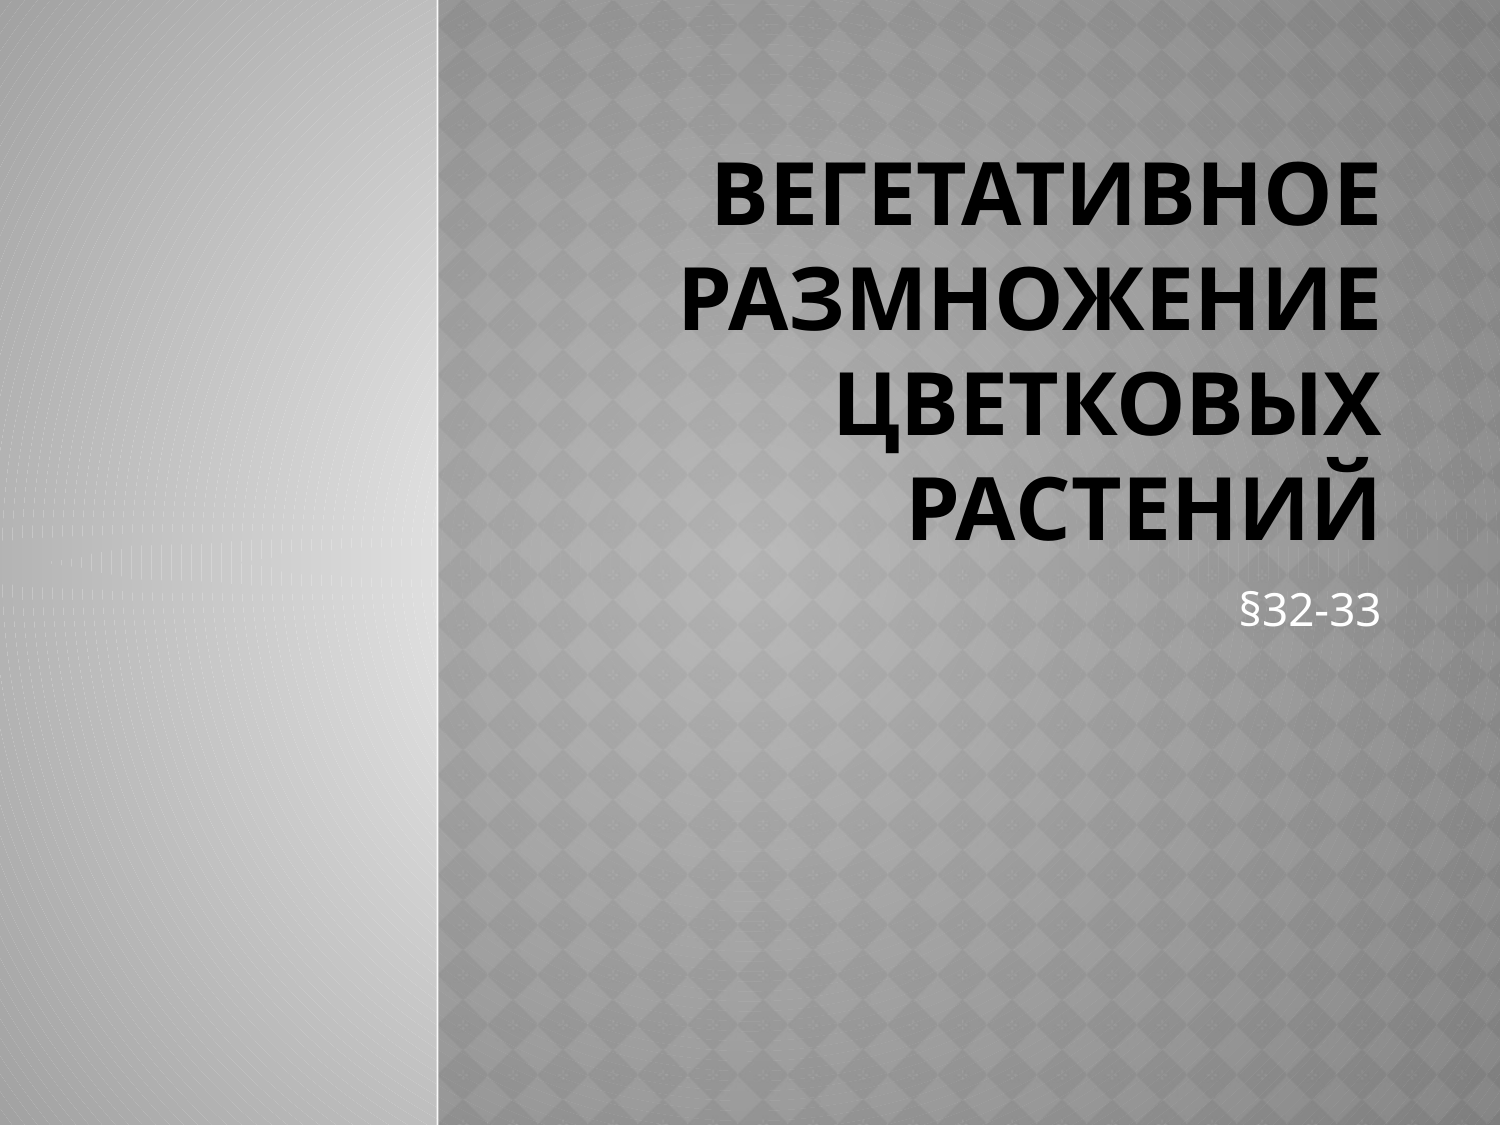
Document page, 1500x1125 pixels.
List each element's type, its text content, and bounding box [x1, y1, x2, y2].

title Вегетативное размножение цветковых растений [552, 87, 1390, 558]
subtitle §32-33 [550, 580, 1390, 762]
